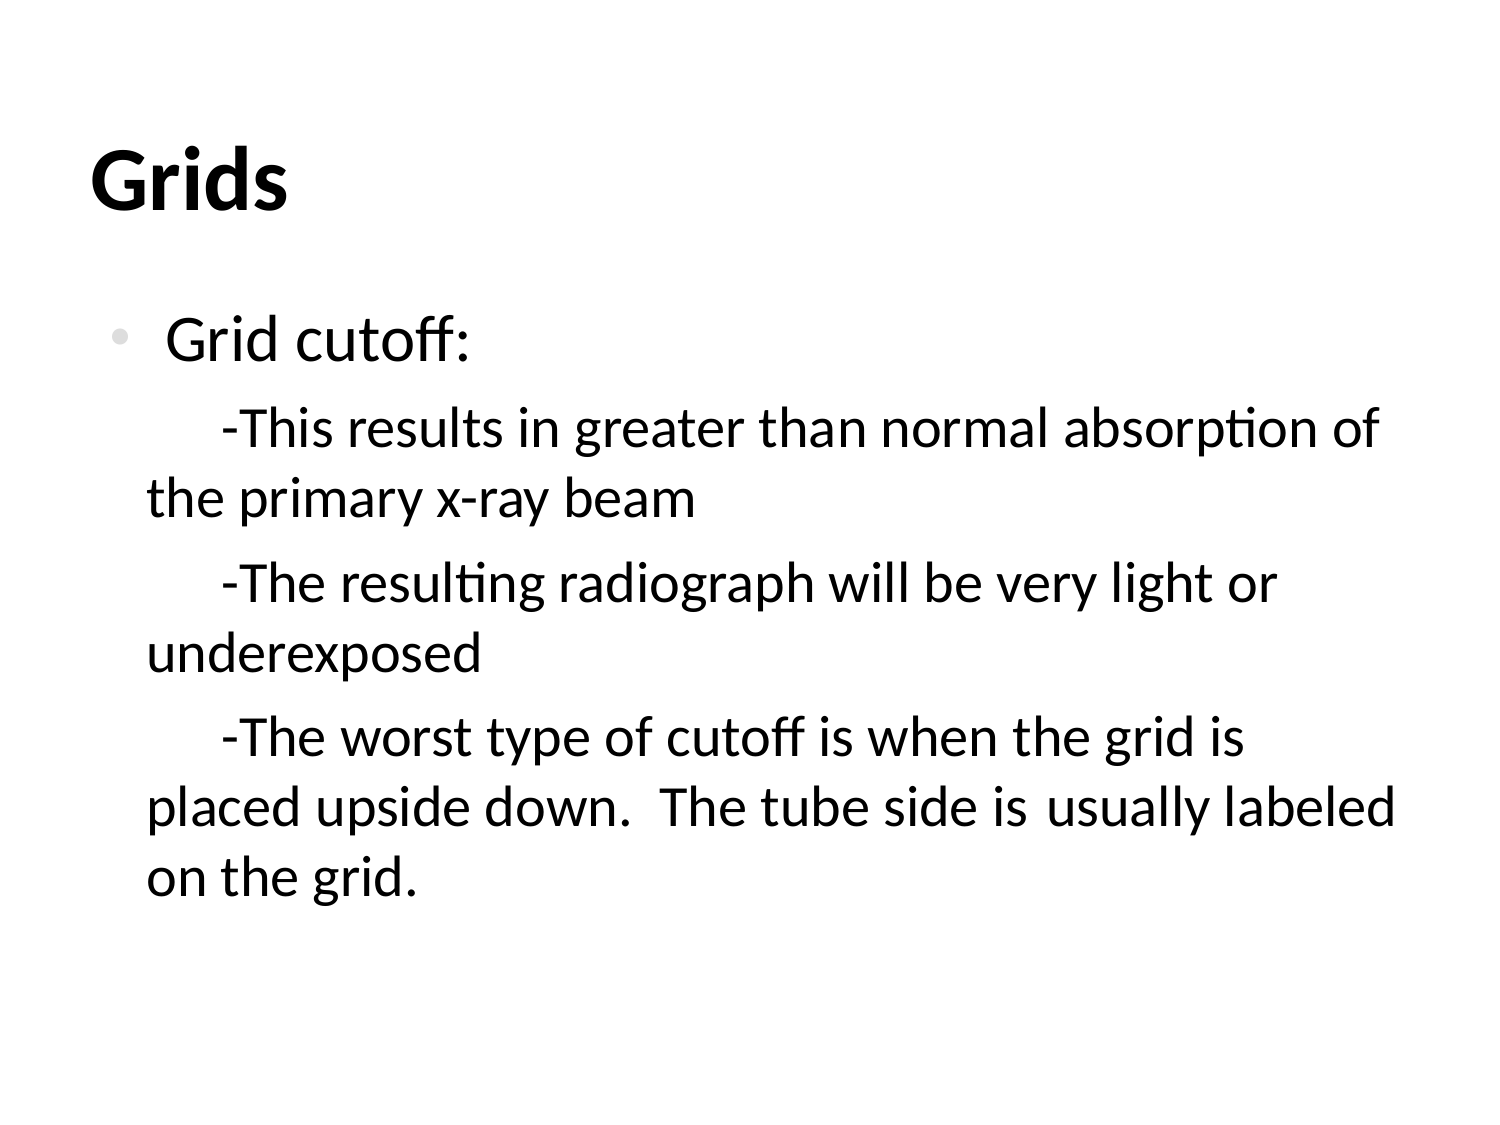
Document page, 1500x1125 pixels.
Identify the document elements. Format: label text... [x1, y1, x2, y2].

list Grid cutoff: -This results in greater than normal absorption of the primary x-ray beam -The resulting radiograph will be very light or underexposed -The worst type of cutoff is when the grid is placed upside down. The tube side is usually labeled on the grid. [75, 279, 1425, 1074]
title Grids [75, 22, 1276, 244]
